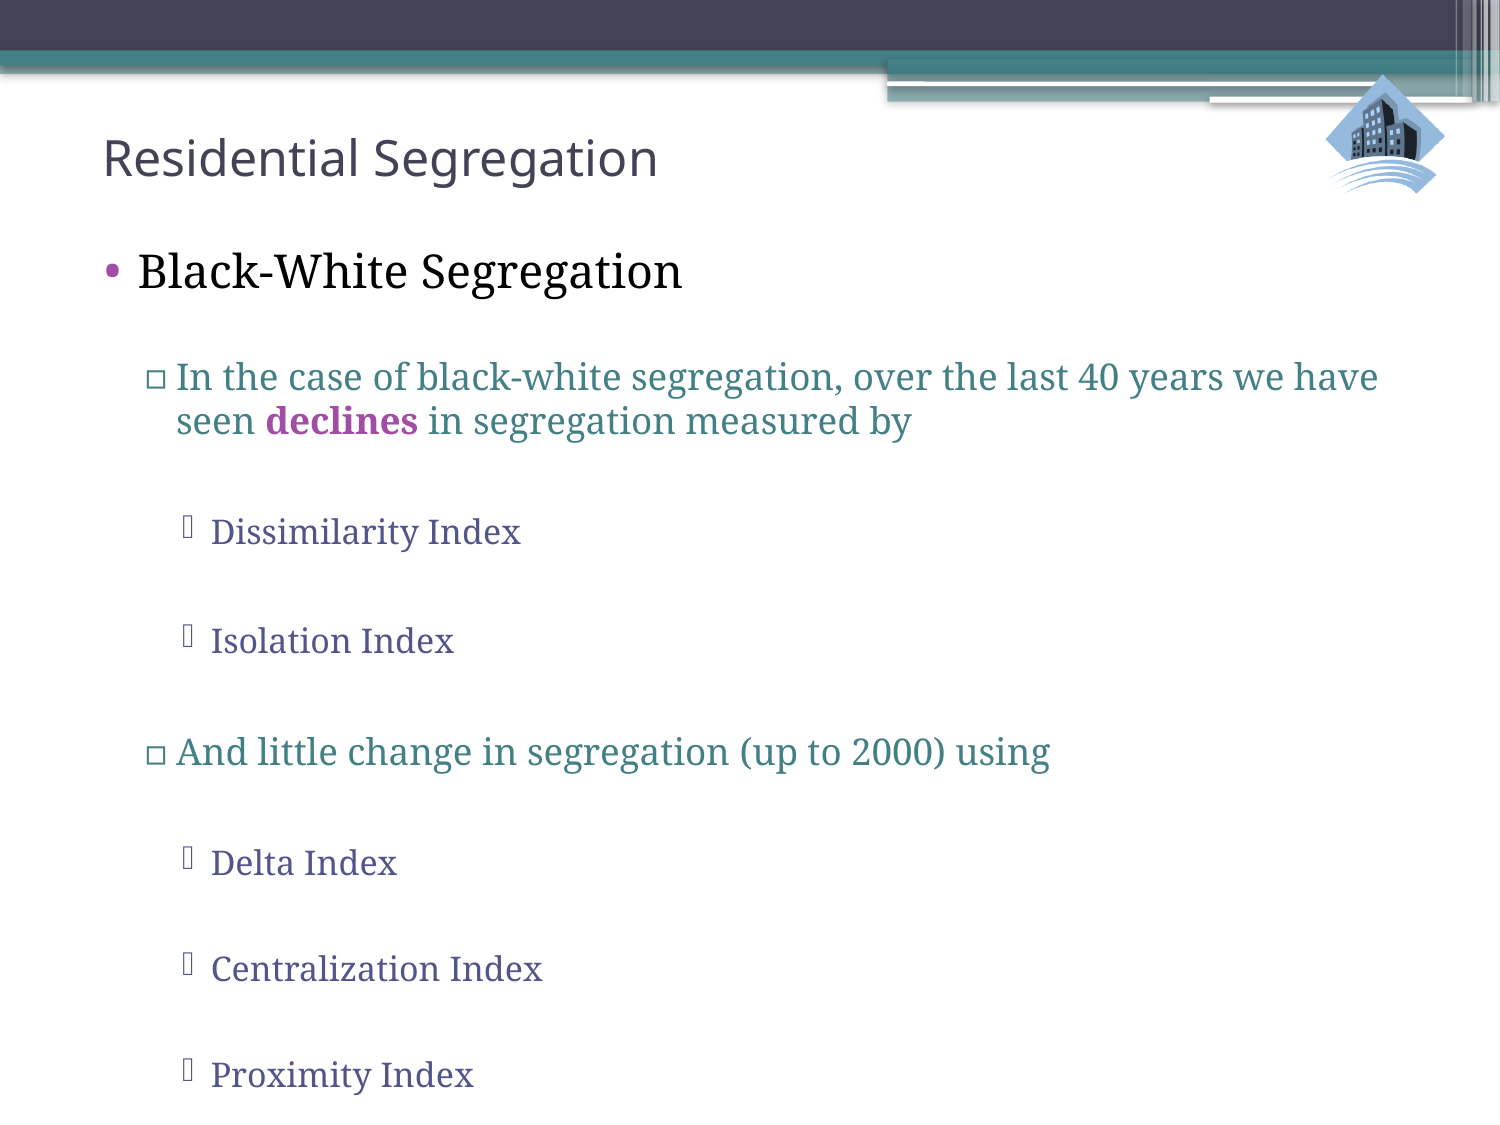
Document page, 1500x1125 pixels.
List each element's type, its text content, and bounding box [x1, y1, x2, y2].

picture [1324, 74, 1445, 194]
title Residential Segregation [75, 112, 1319, 200]
list Black-White Segregation In the case of black-white segregation, over the last 40 years we have seen declines in segregation measured by Dissimilarity Index Isolation Index And little change in segregation (up to 2000) using Delta Index Centralization Index Proximity Index [75, 233, 1425, 1113]
